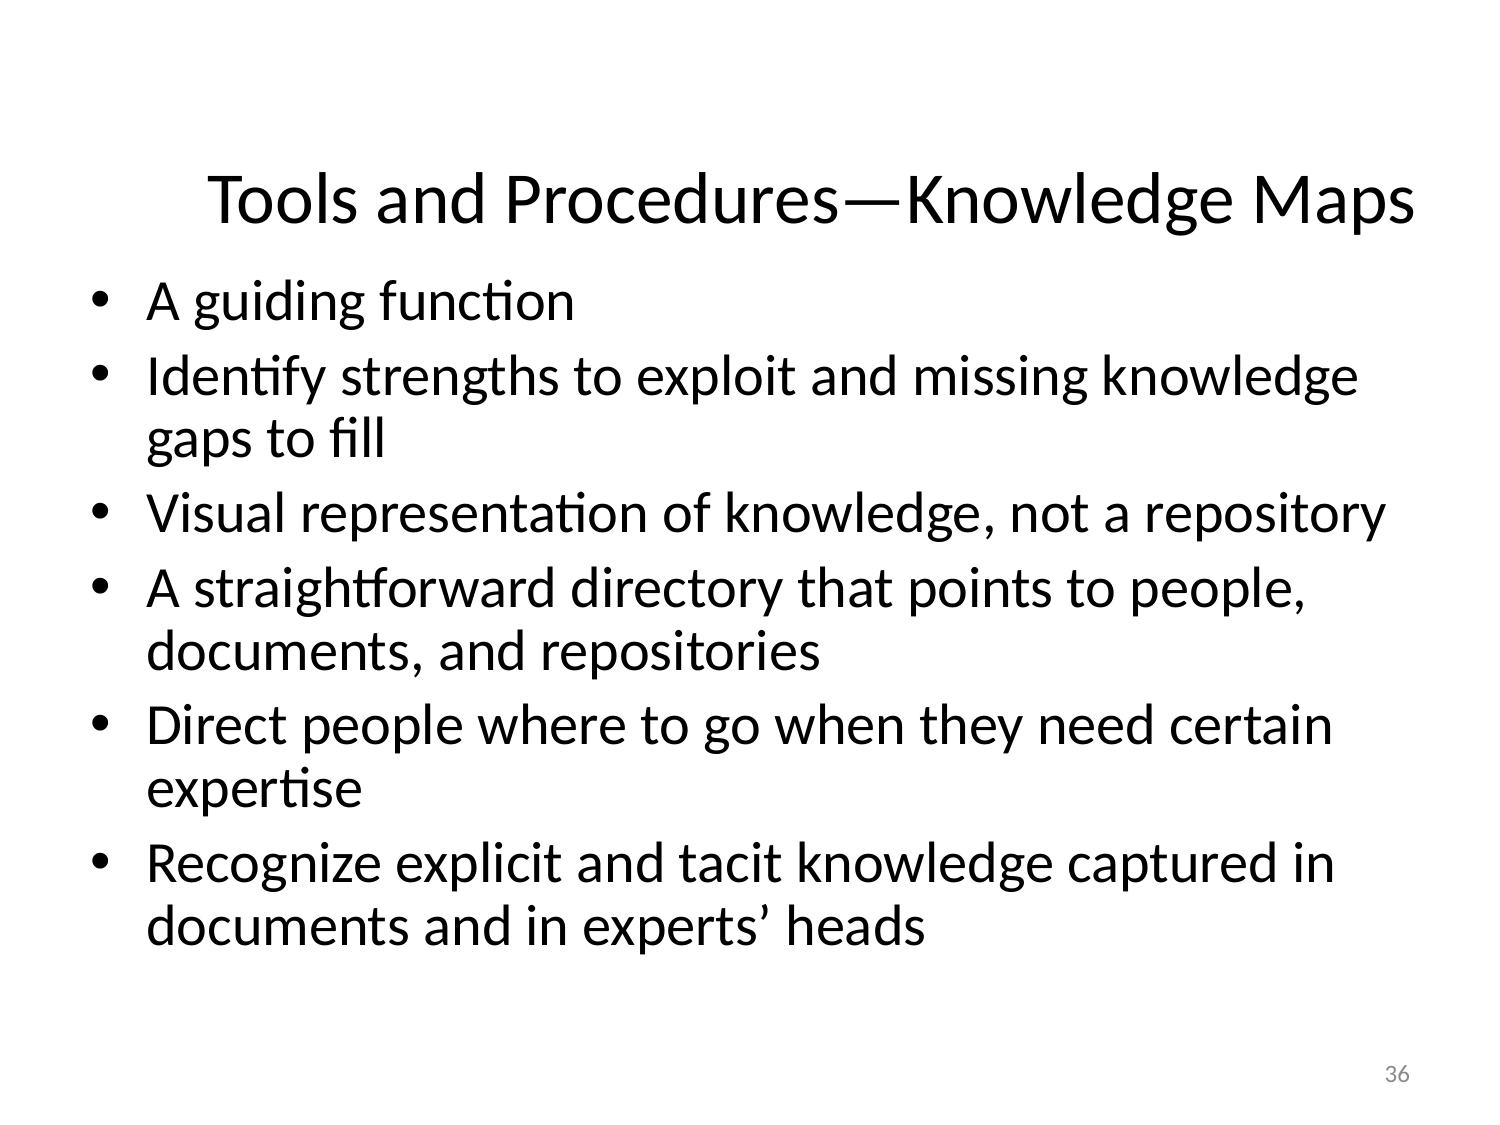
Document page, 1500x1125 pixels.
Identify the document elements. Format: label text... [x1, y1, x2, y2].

slide_number 36 [1074, 1042, 1425, 1103]
title Tools and Procedures—Knowledge Maps [174, 99, 1450, 288]
list A guiding function Identify strengths to exploit and missing knowledge gaps to fill Visual representation of knowledge, not a repository A straightforward directory that points to people, documents, and repositories Direct people where to go when they need certain expertise Recognize explicit and tacit knowledge captured in documents and in experts’ heads [75, 262, 1425, 1005]
